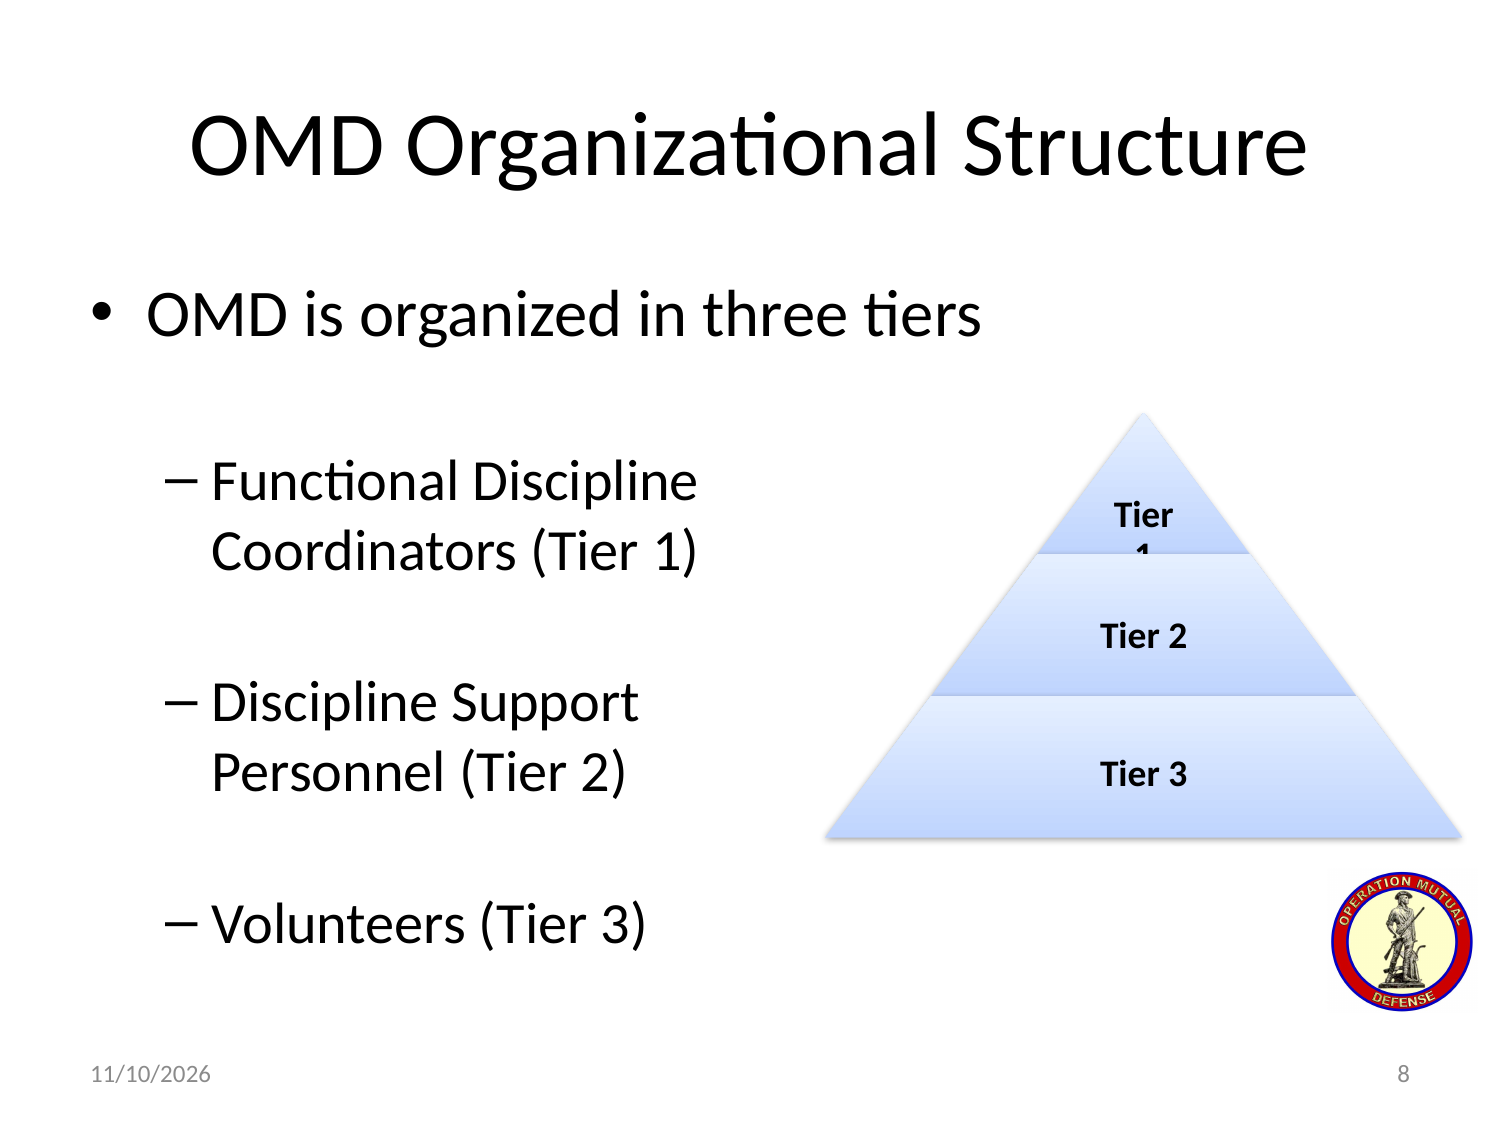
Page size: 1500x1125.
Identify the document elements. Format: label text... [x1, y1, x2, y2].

title OMD Organizational Structure [75, 45, 1425, 233]
list OMD is organized in three tiers Functional Discipline Coordinators (Tier 1) Discipline Support Personnel (Tier 2) Volunteers (Tier 3) [75, 262, 1425, 1005]
slide_number 8 [1074, 1042, 1425, 1103]
picture [1327, 868, 1478, 1013]
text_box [824, 412, 1463, 838]
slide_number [75, 1042, 425, 1103]
